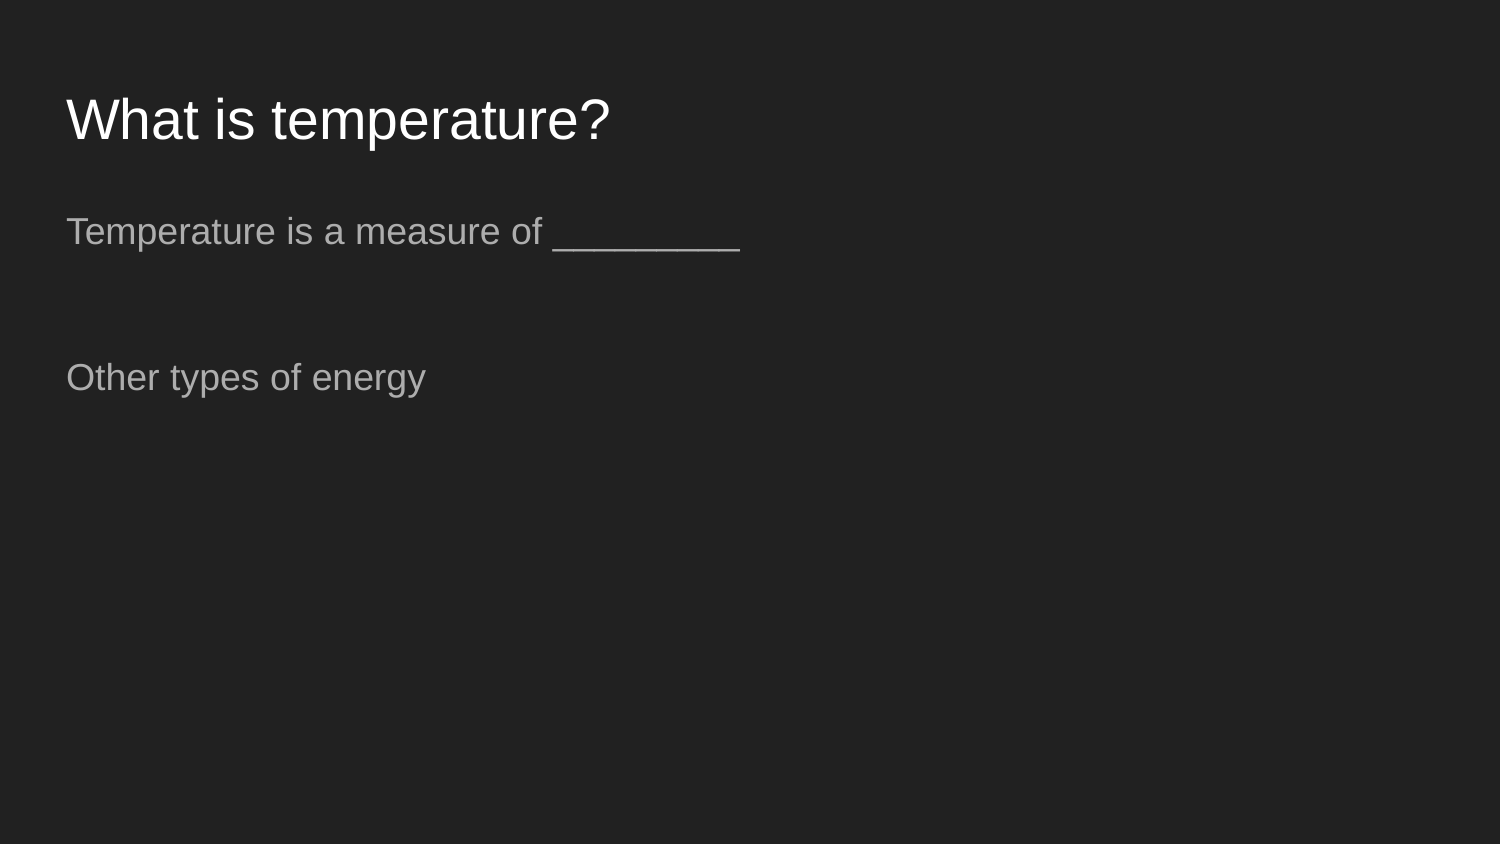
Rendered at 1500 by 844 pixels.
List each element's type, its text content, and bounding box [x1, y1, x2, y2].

list Temperature is a measure of _________ Other types of energy [51, 189, 1449, 750]
title What is temperature? [51, 72, 1449, 167]
